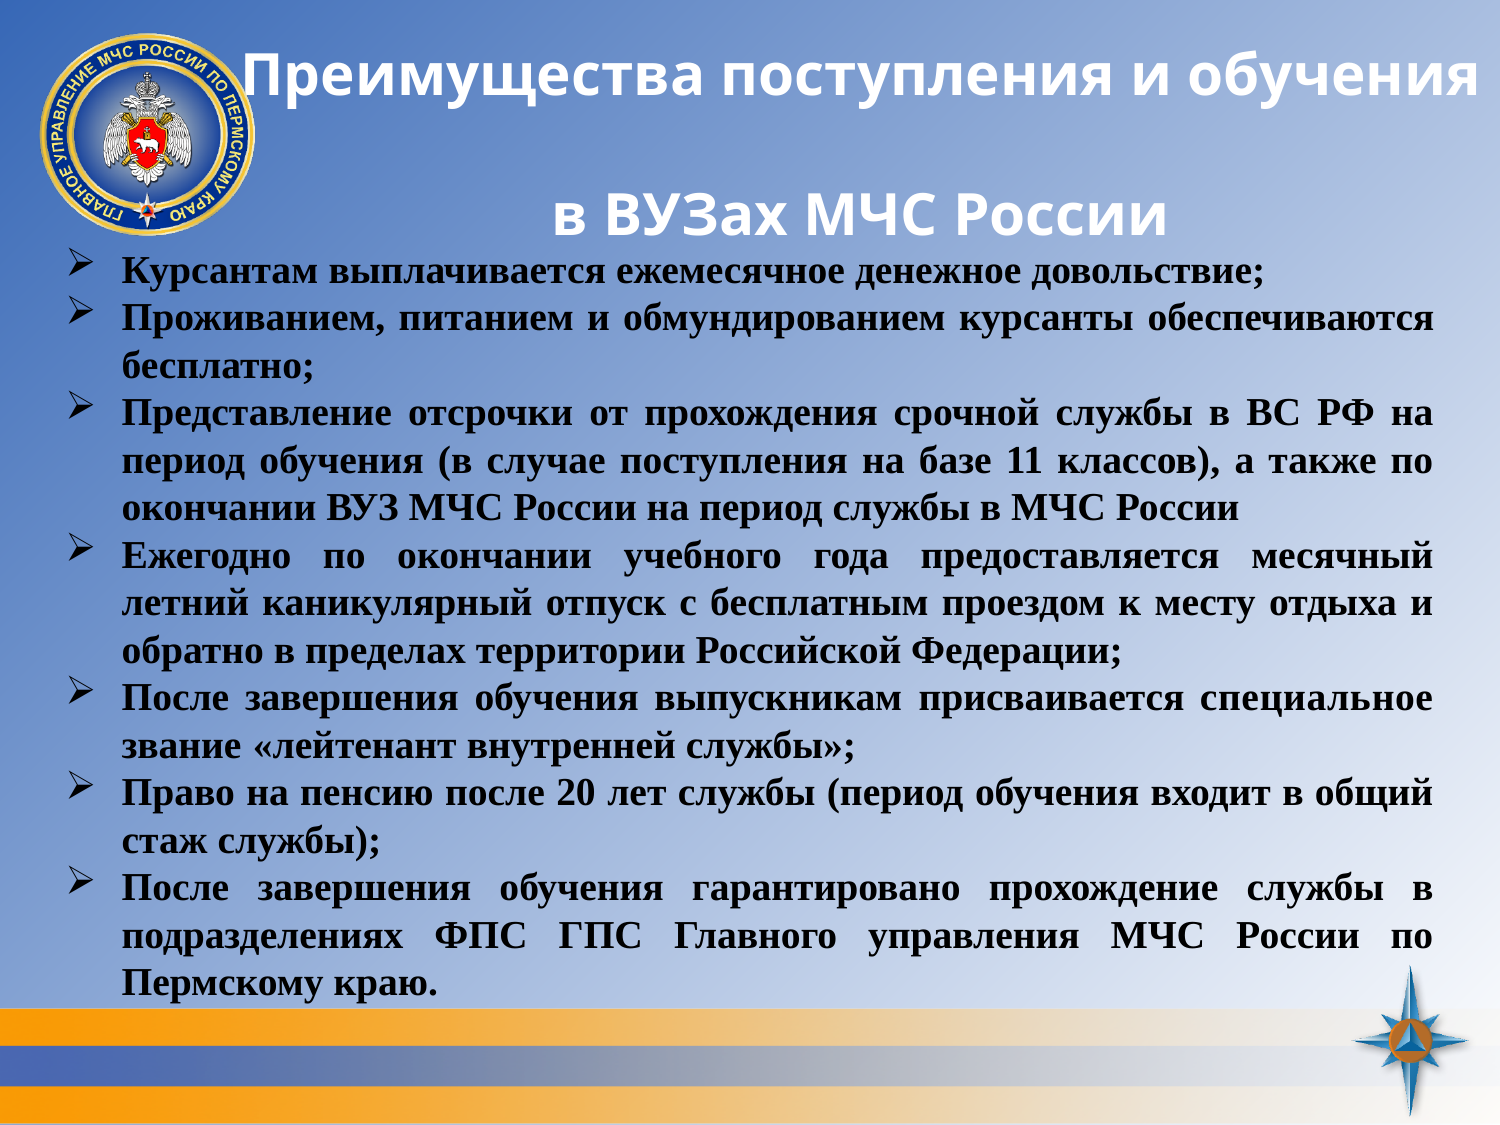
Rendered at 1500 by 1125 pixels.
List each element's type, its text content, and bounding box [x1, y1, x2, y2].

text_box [0, 964, 1500, 1125]
picture [23, 17, 271, 249]
text_box Преимущества поступления и обучения в ВУЗах МЧС России [271, 30, 1500, 255]
text_box Курсантам выплачивается ежемесячное денежное довольствие; Проживанием, питанием и обмундированием курсанты обеспечиваются бесплатно; Представление отсрочки от прохождения срочной службы в ВС РФ на период обучения (в случае поступления на базе 11 классов), а также по окончании ВУЗ МЧС России на период службы в МЧС России Ежегодно по окончании учебного года предоставляется месячный летний каникулярный отпуск с бесплатным проездом к месту отдыха и обратно в пределах территории Российской Федерации; После завершения обучения выпускникам присваивается специальное звание «лейтенант внутренней службы»; Право на пенсию после 20 лет службы (период обучения входит в общий стаж службы); После завершения обучения гарантировано прохождение службы в подразделениях ФПС ГПС Главного управления МЧС России по Пермскому краю. [50, 236, 1450, 964]
